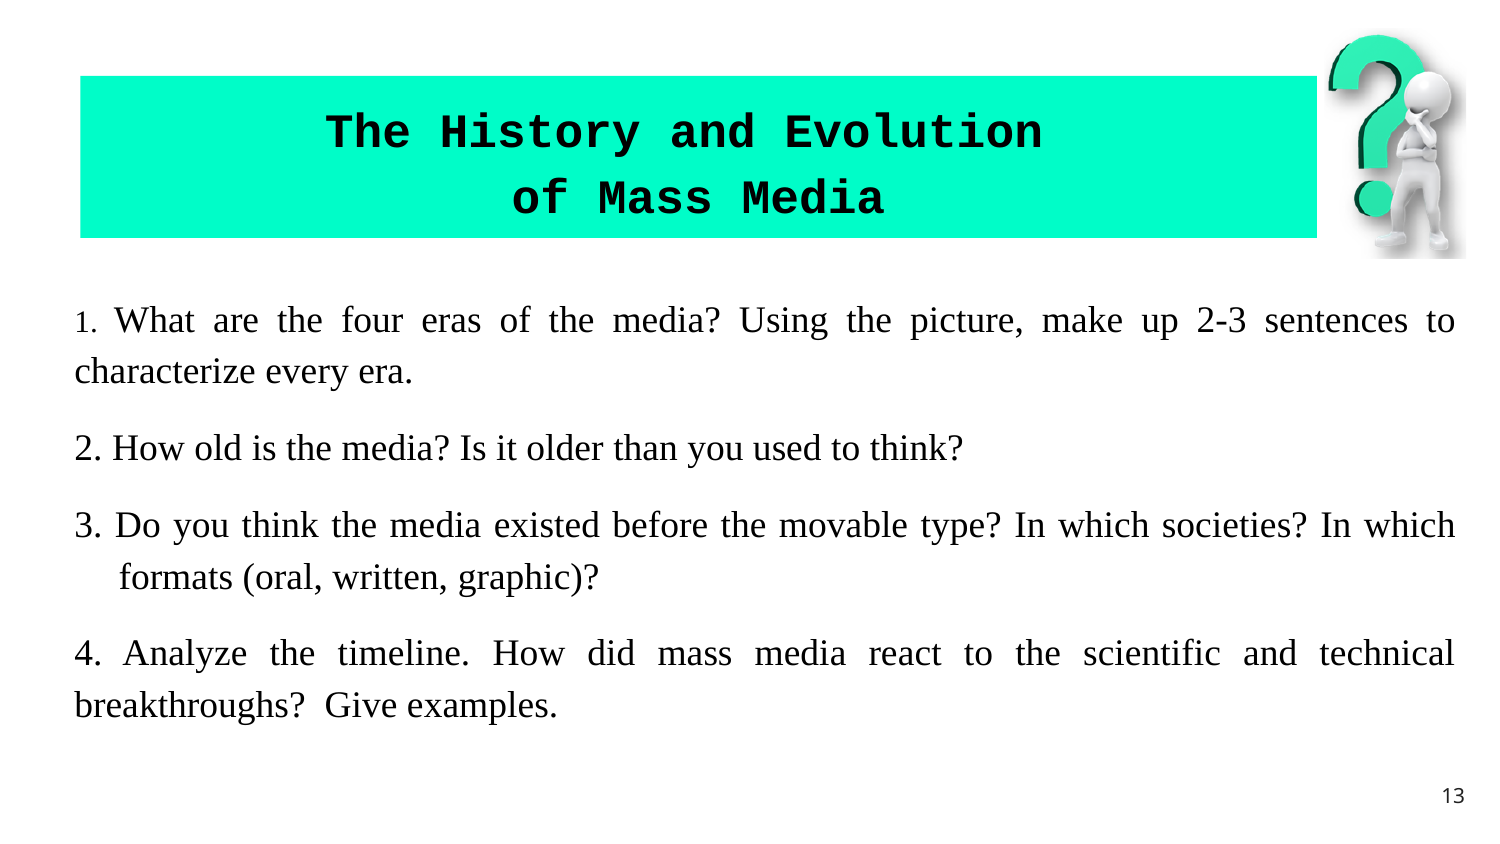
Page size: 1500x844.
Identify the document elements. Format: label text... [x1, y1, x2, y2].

text_box 1. What are the four eras of the media? Using the picture, make up 2-3 sentences to characterize every era. 2. How old is the media? Is it older than you used to think? 3. Do you think the media existed before the movable type? In which societies? In which formats (oral, written, graphic)? 4. Analyze the timeline. How did mass media react to the scientific and technical breakthroughs? Give examples. [59, 273, 1473, 741]
slide_number ‹#› [1389, 764, 1480, 830]
picture [1323, 28, 1467, 259]
text_box The History and Evolution of Mass Media [80, 75, 1317, 238]
